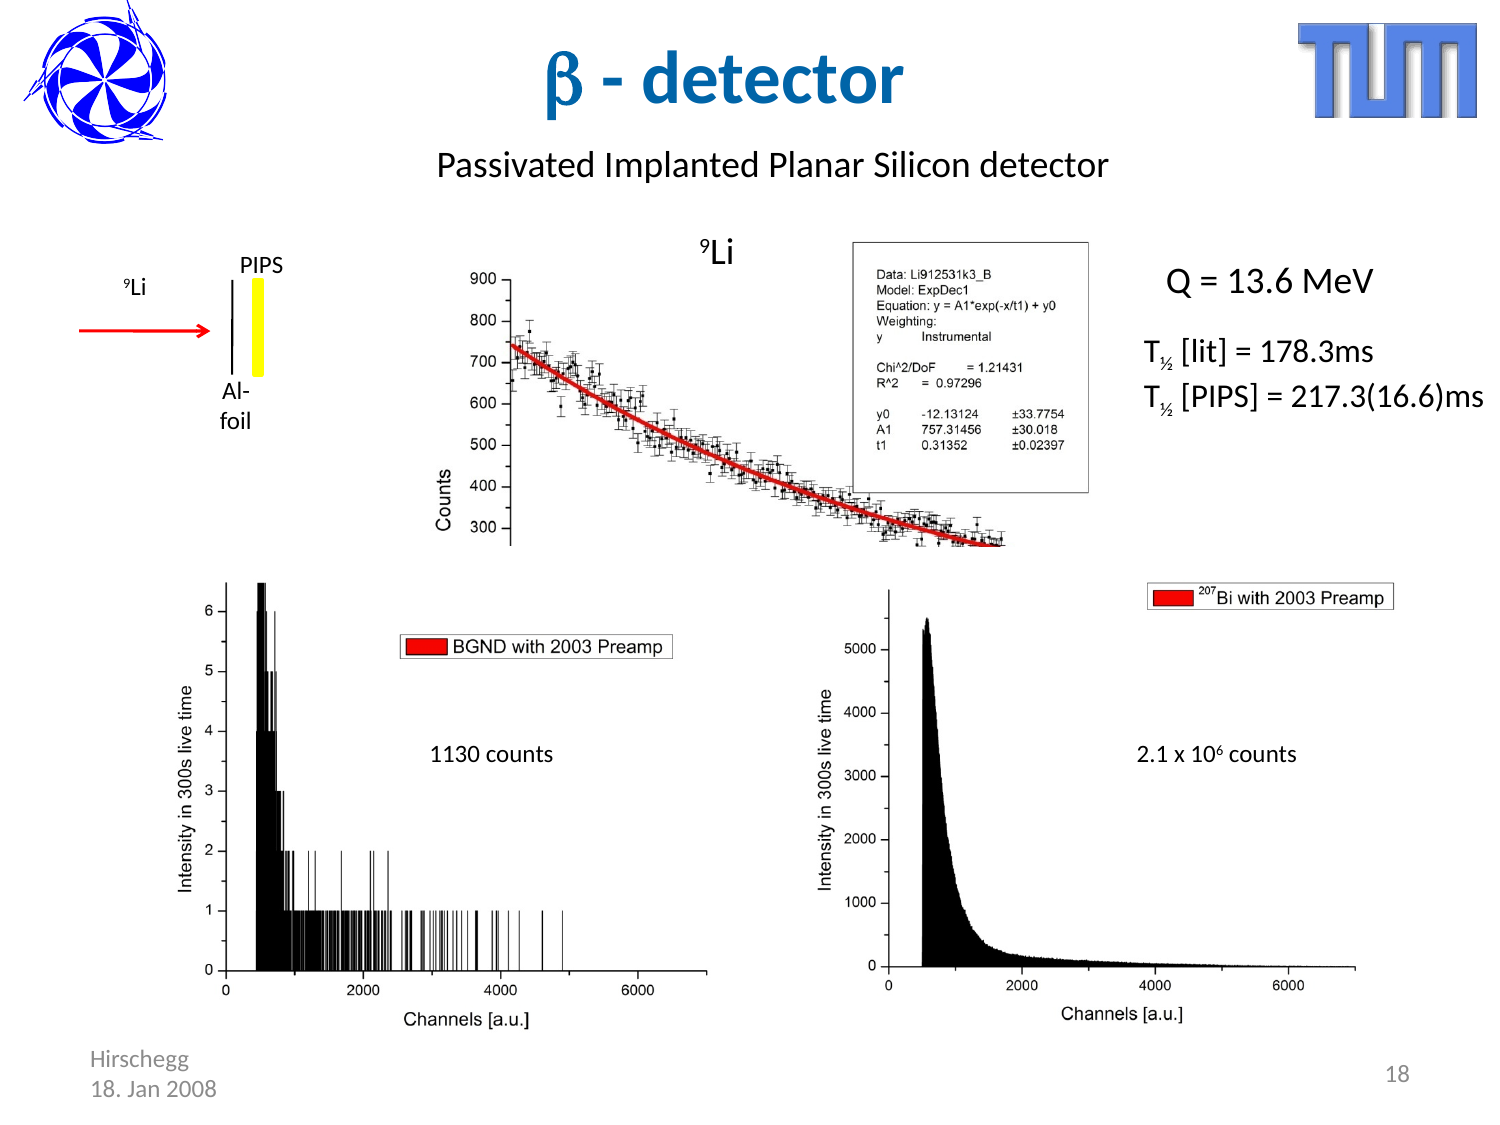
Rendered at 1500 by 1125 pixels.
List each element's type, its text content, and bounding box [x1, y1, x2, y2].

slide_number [75, 1042, 425, 1103]
picture [137, 203, 1429, 1066]
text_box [78, 241, 306, 444]
title b - detector [232, 0, 1217, 169]
picture [23, 0, 167, 144]
slide_number 18 [1074, 1067, 1425, 1103]
text_box T½ [lit] = 178.3ms T½ [PIPS] = 217.3(16.6)ms [1132, 321, 1500, 428]
picture [1298, 23, 1477, 118]
text_box Passivated Implanted Planar Silicon detector [421, 132, 1217, 192]
text_box Q = 13.6 MeV [1150, 248, 1480, 309]
